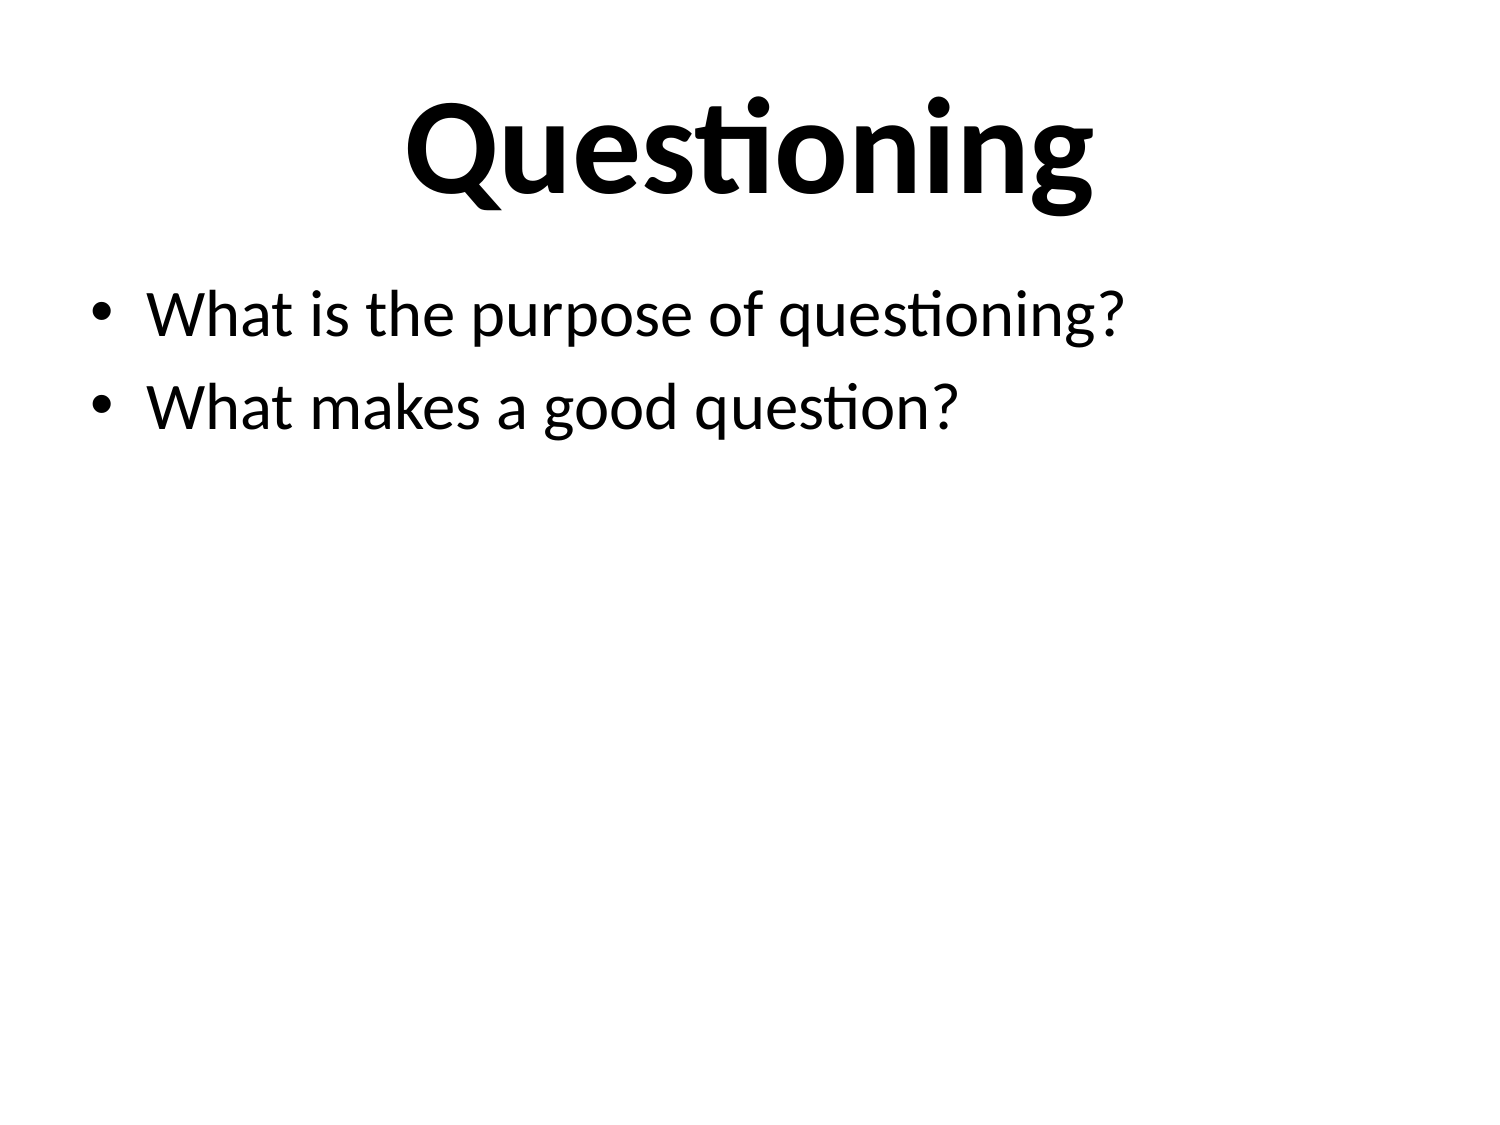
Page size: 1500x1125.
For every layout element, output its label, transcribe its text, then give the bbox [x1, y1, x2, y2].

list What is the purpose of questioning? What makes a good question? [75, 262, 1425, 1005]
title Questioning [75, 45, 1425, 233]
